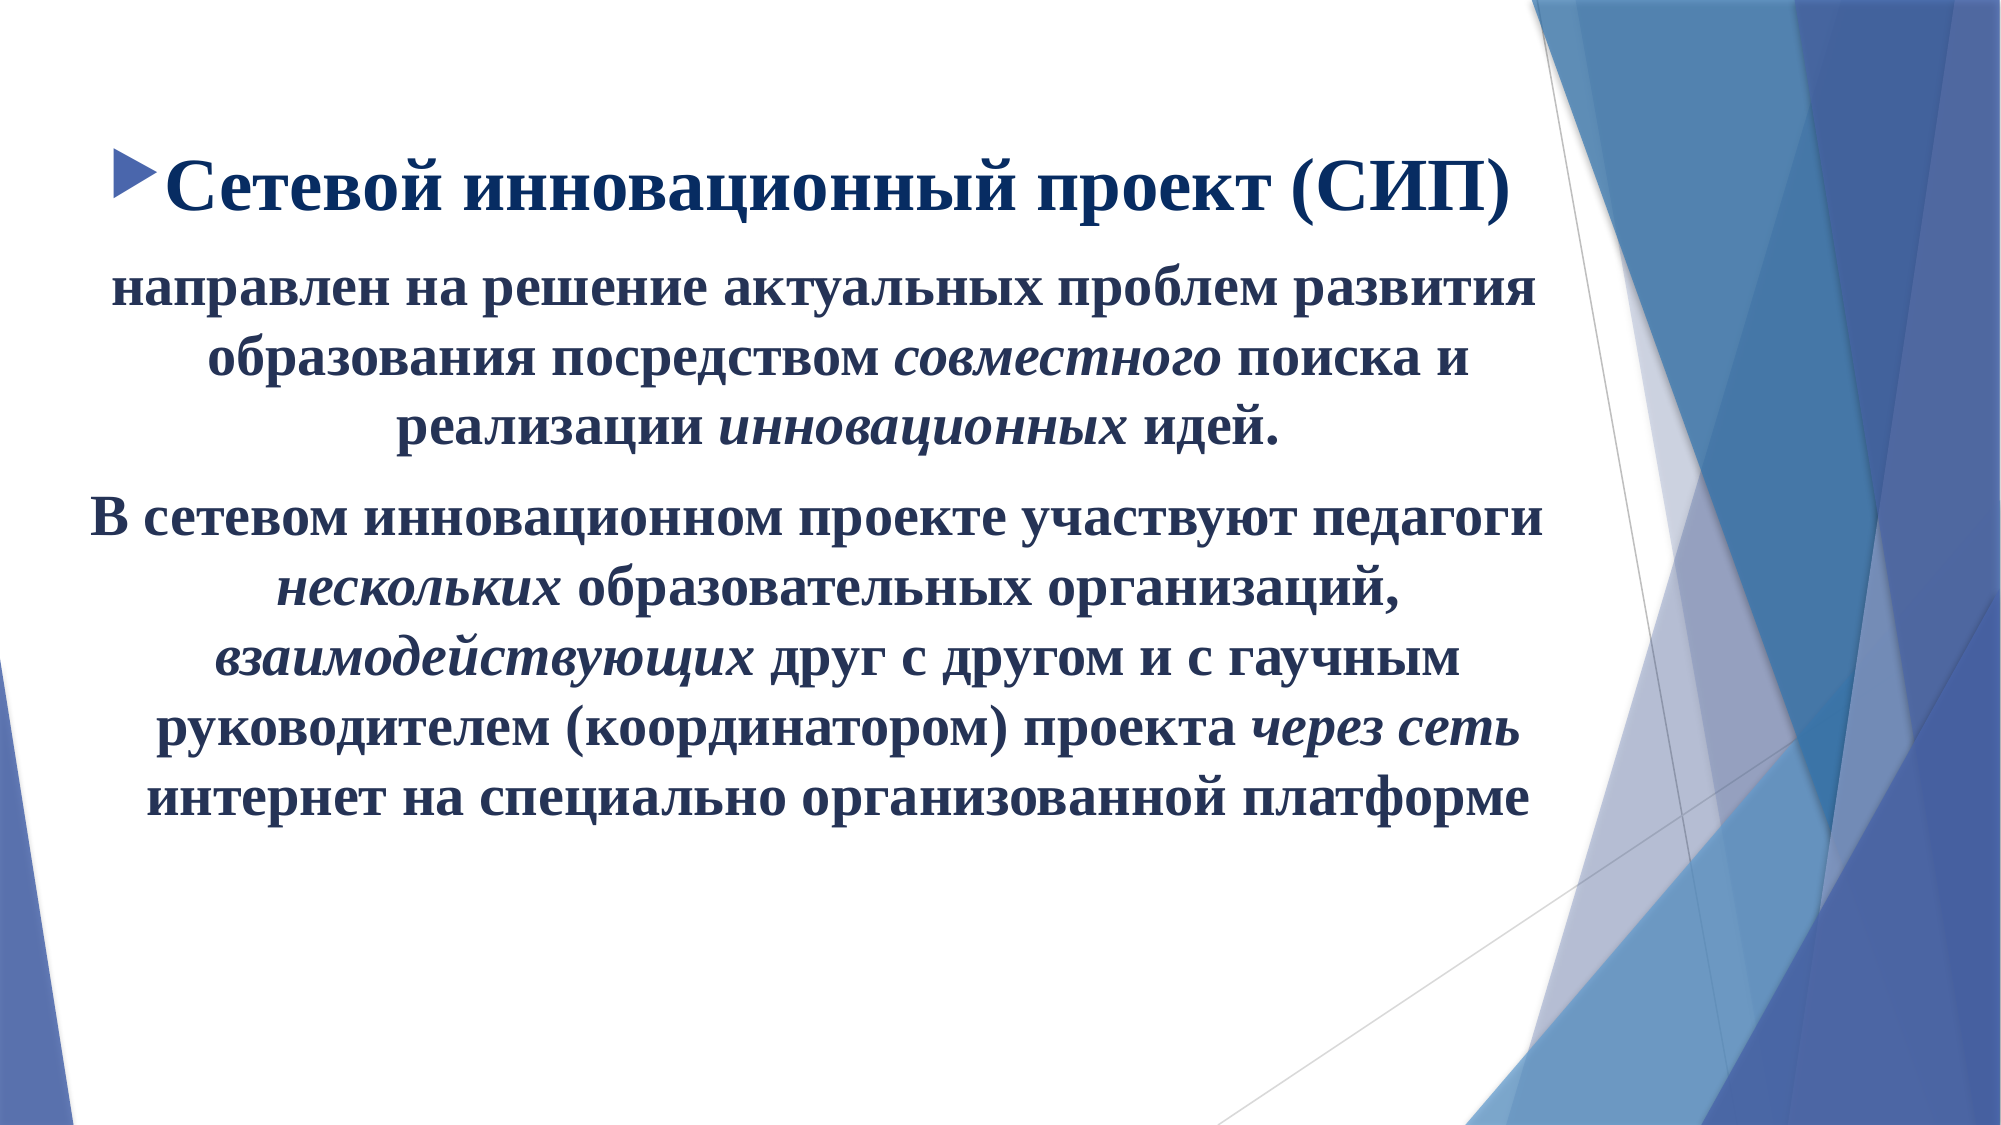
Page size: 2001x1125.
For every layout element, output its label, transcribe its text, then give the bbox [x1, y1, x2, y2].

list Сетевой инновационный проект (СИП) направлен на решение актуальных проблем развития образования посредством совместного поиска и реализации инновационных идей. В сетевом инновационном проекте участвуют педагоги нескольких образовательных организаций, взаимодействующих друг с другом и с гаучным руководителем (координатором) проекта через сеть интернет на специально организованной платформе [41, 37, 1579, 992]
